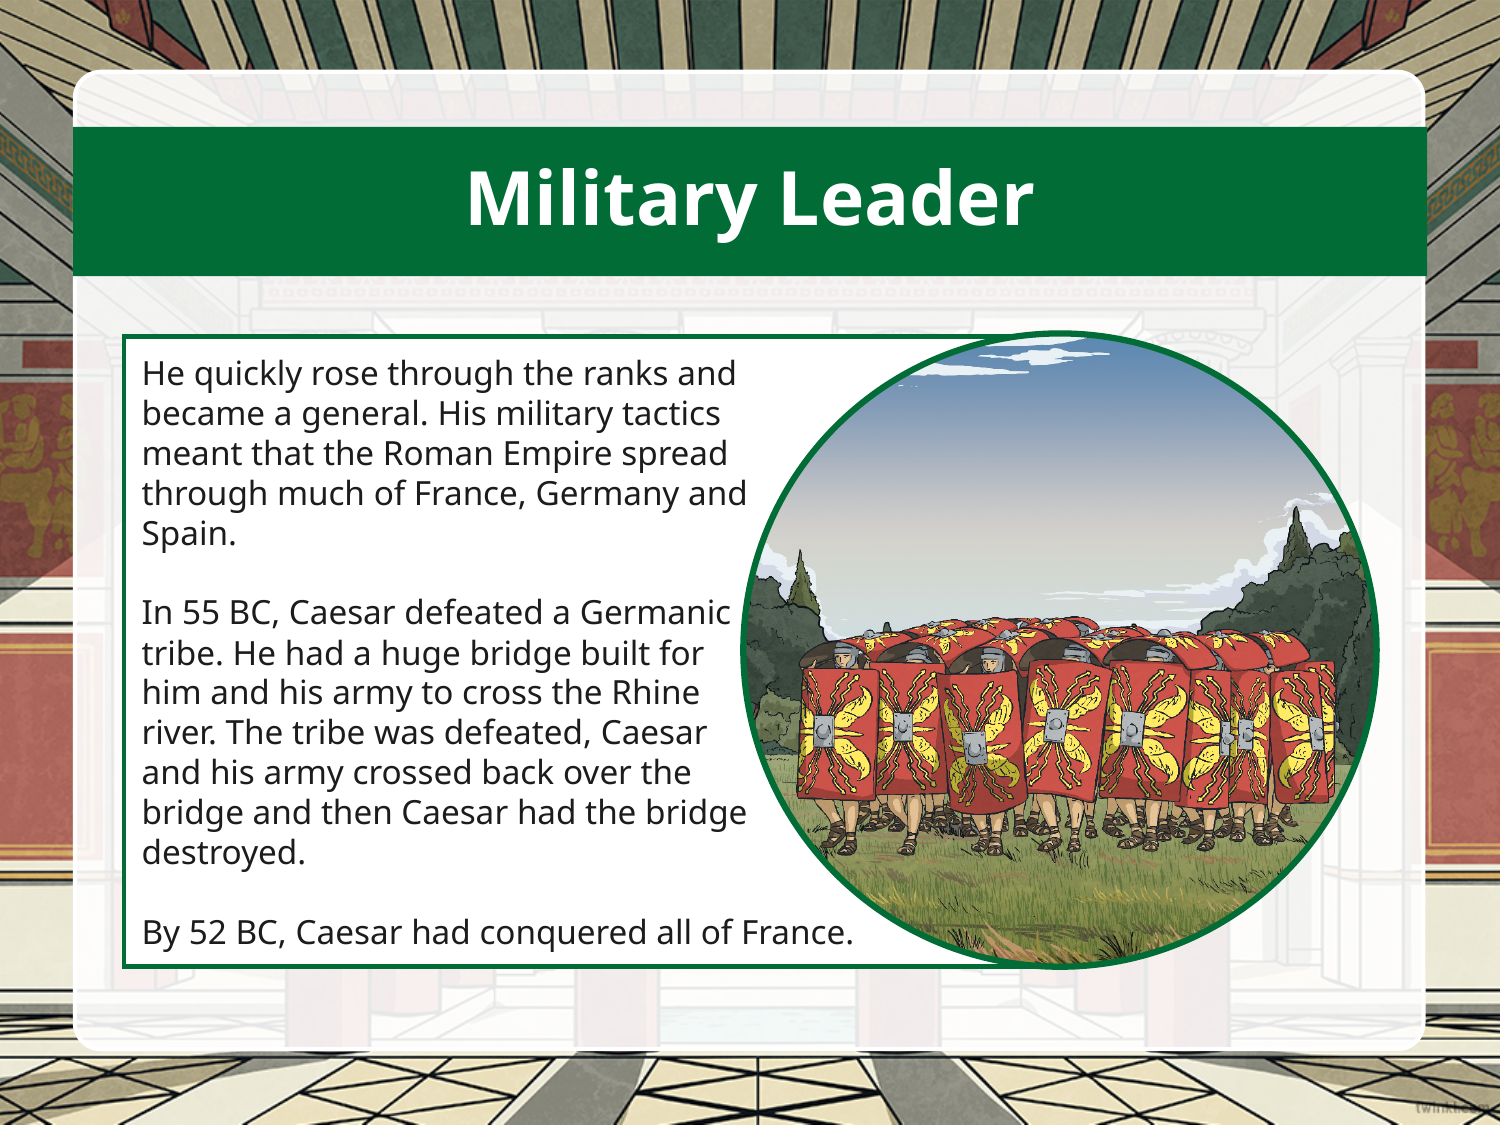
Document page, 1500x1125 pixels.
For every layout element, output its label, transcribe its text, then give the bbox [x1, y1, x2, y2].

title Military Leader [71, 125, 1429, 278]
picture [0, 0, 1500, 1125]
text_box He quickly rose through the ranks and became a general. His military tactics meant that the Roman Empire spread through much of France, Germany and Spain. In 55 BC, Caesar defeated a Germanic tribe. He had a huge bridge built for him and his army to cross the Rhine river. The tribe was defeated, Caesar and his army crossed back over the bridge and then Caesar had the bridge destroyed. By 52 BC, Caesar had conquered all of France. [123, 335, 1038, 968]
